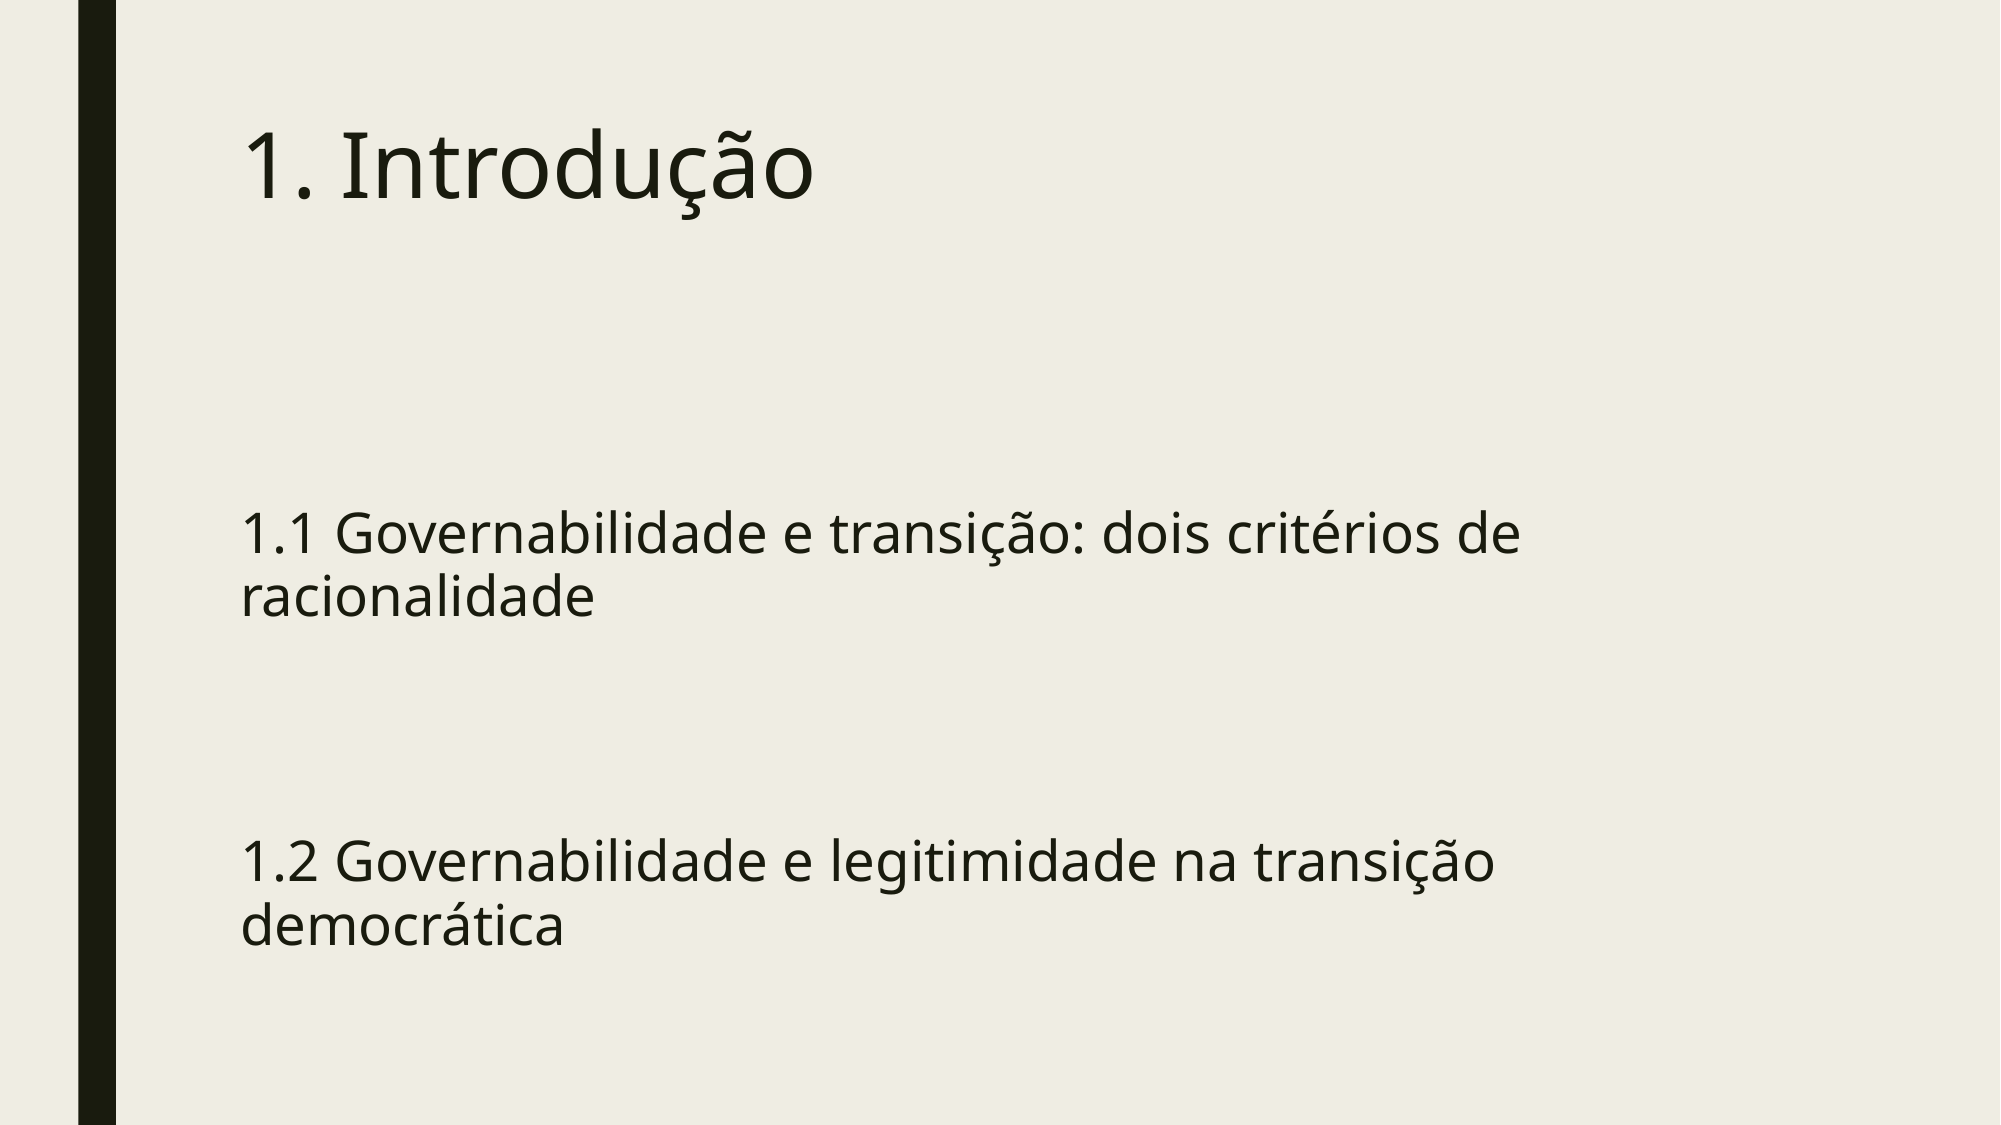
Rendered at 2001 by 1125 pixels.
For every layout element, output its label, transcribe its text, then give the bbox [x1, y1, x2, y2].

title 1. Introdução [225, 112, 1800, 357]
list 1.1 Governabilidade e transição: dois critérios de racionalidade 1.2 Governabilidade e legitimidade na transição democrática [225, 409, 1800, 1061]
